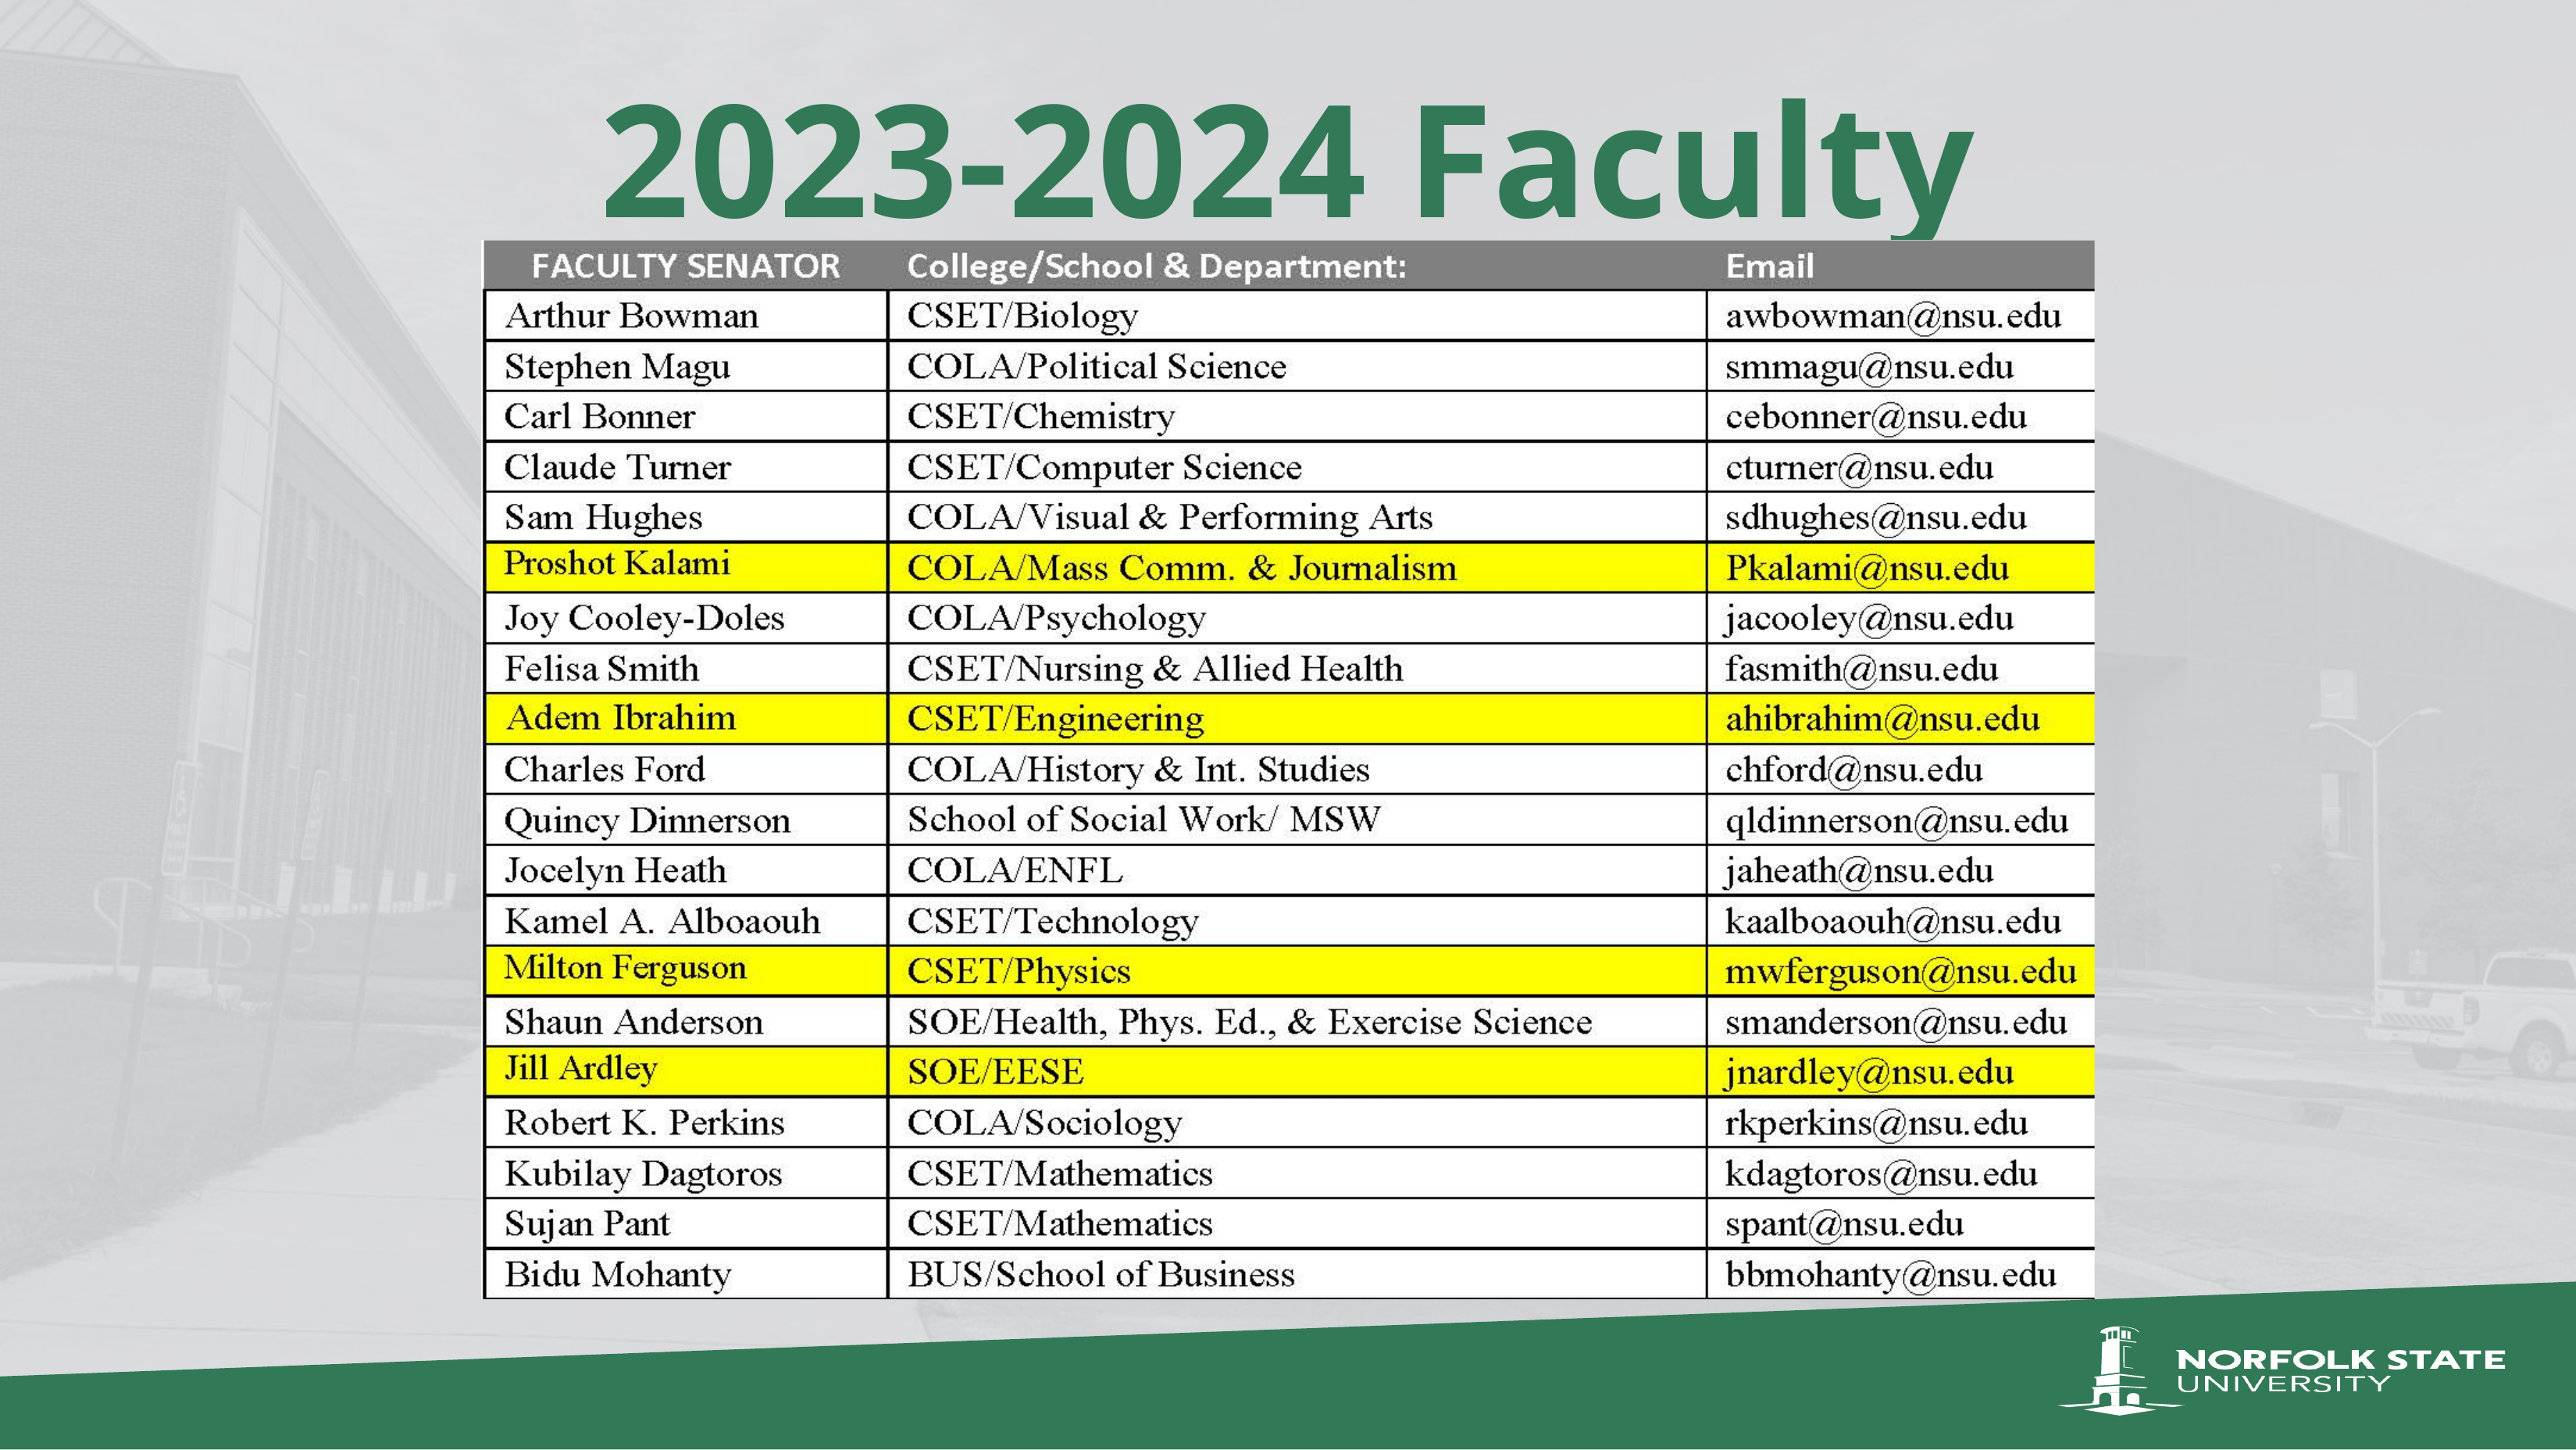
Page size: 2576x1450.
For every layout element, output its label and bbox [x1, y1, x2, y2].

picture [0, 0, 2576, 1299]
text_box [0, 1281, 2576, 1450]
